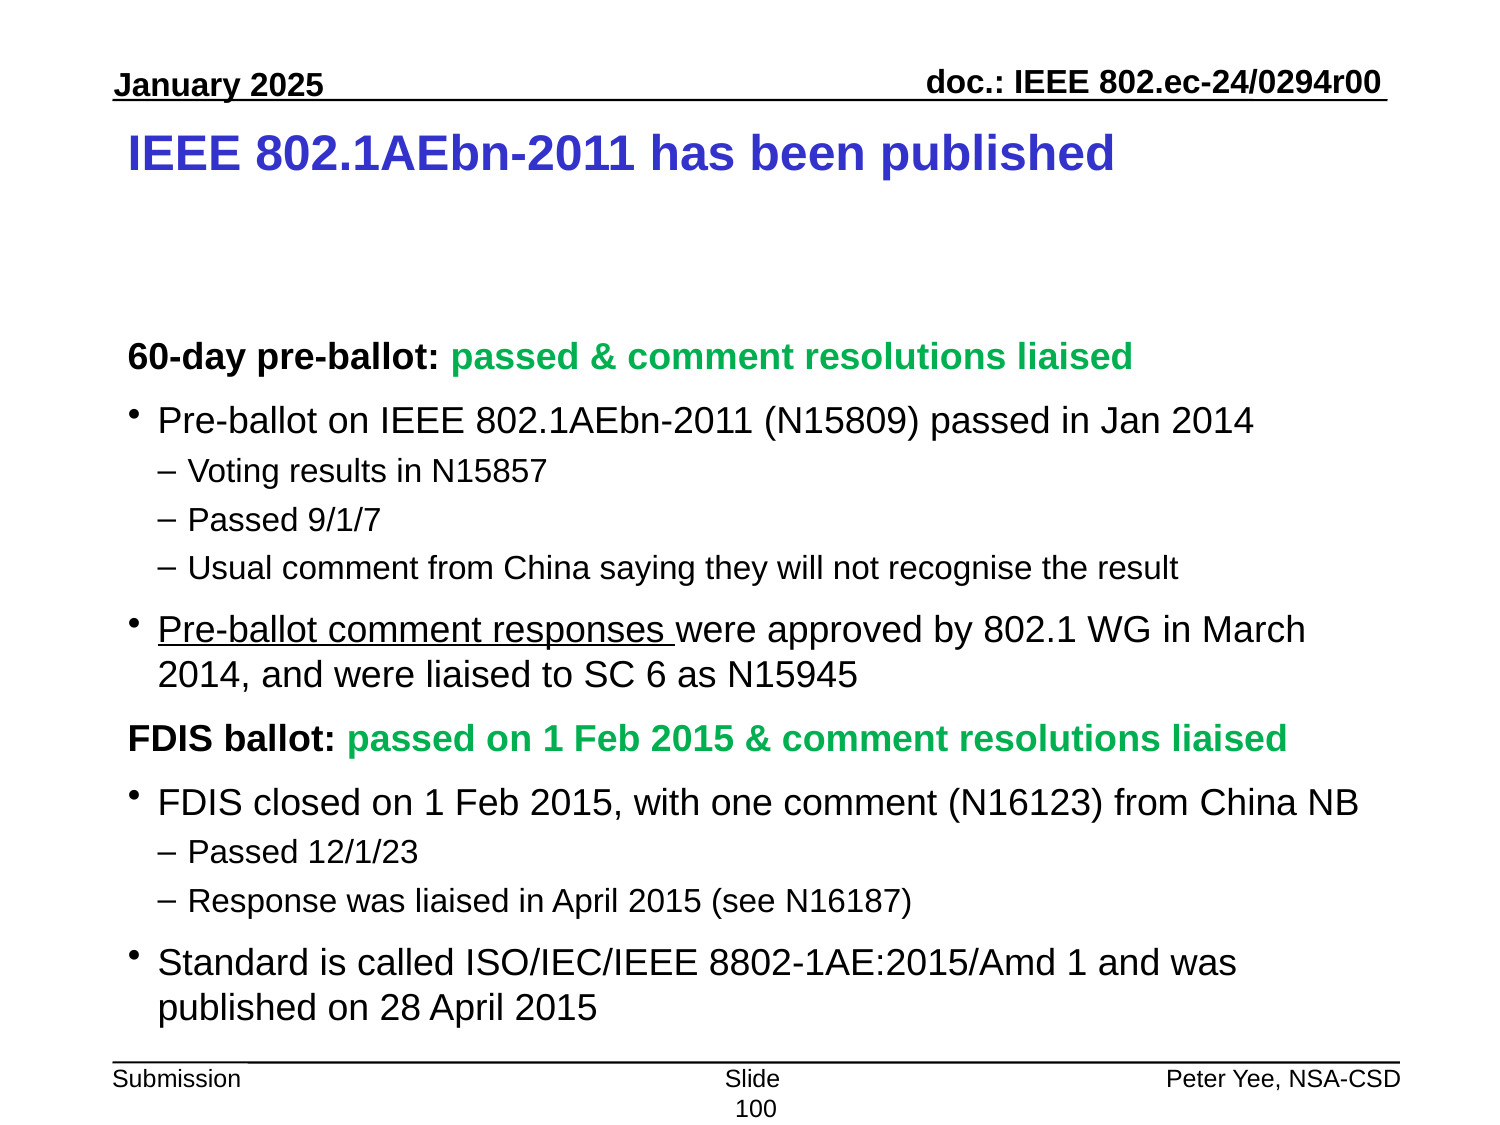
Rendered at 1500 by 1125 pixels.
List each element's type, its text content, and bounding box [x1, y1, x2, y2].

list 60-day pre-ballot: passed & comment resolutions liaised Pre-ballot on IEEE 802.1AEbn-2011 (N15809) passed in Jan 2014 Voting results in N15857 Passed 9/1/7 Usual comment from China saying they will not recognise the result Pre-ballot comment responses were approved by 802.1 WG in March 2014, and were liaised to SC 6 as N15945 FDIS ballot: passed on 1 Feb 2015 & comment resolutions liaised FDIS closed on 1 Feb 2015, with one comment (N16123) from China NB Passed 12/1/23 Response was liaised in April 2015 (see N16187) Standard is called ISO/IEC/IEEE 8802-1AE:2015/Amd 1 and was published on 28 April 2015 [112, 324, 1388, 1000]
footer Peter Yee, NSA-CSD [1164, 1061, 1402, 1093]
title IEEE 802.1AEbn-2011 has been published [112, 112, 1388, 288]
slide_number Slide 100 [709, 1061, 803, 1093]
